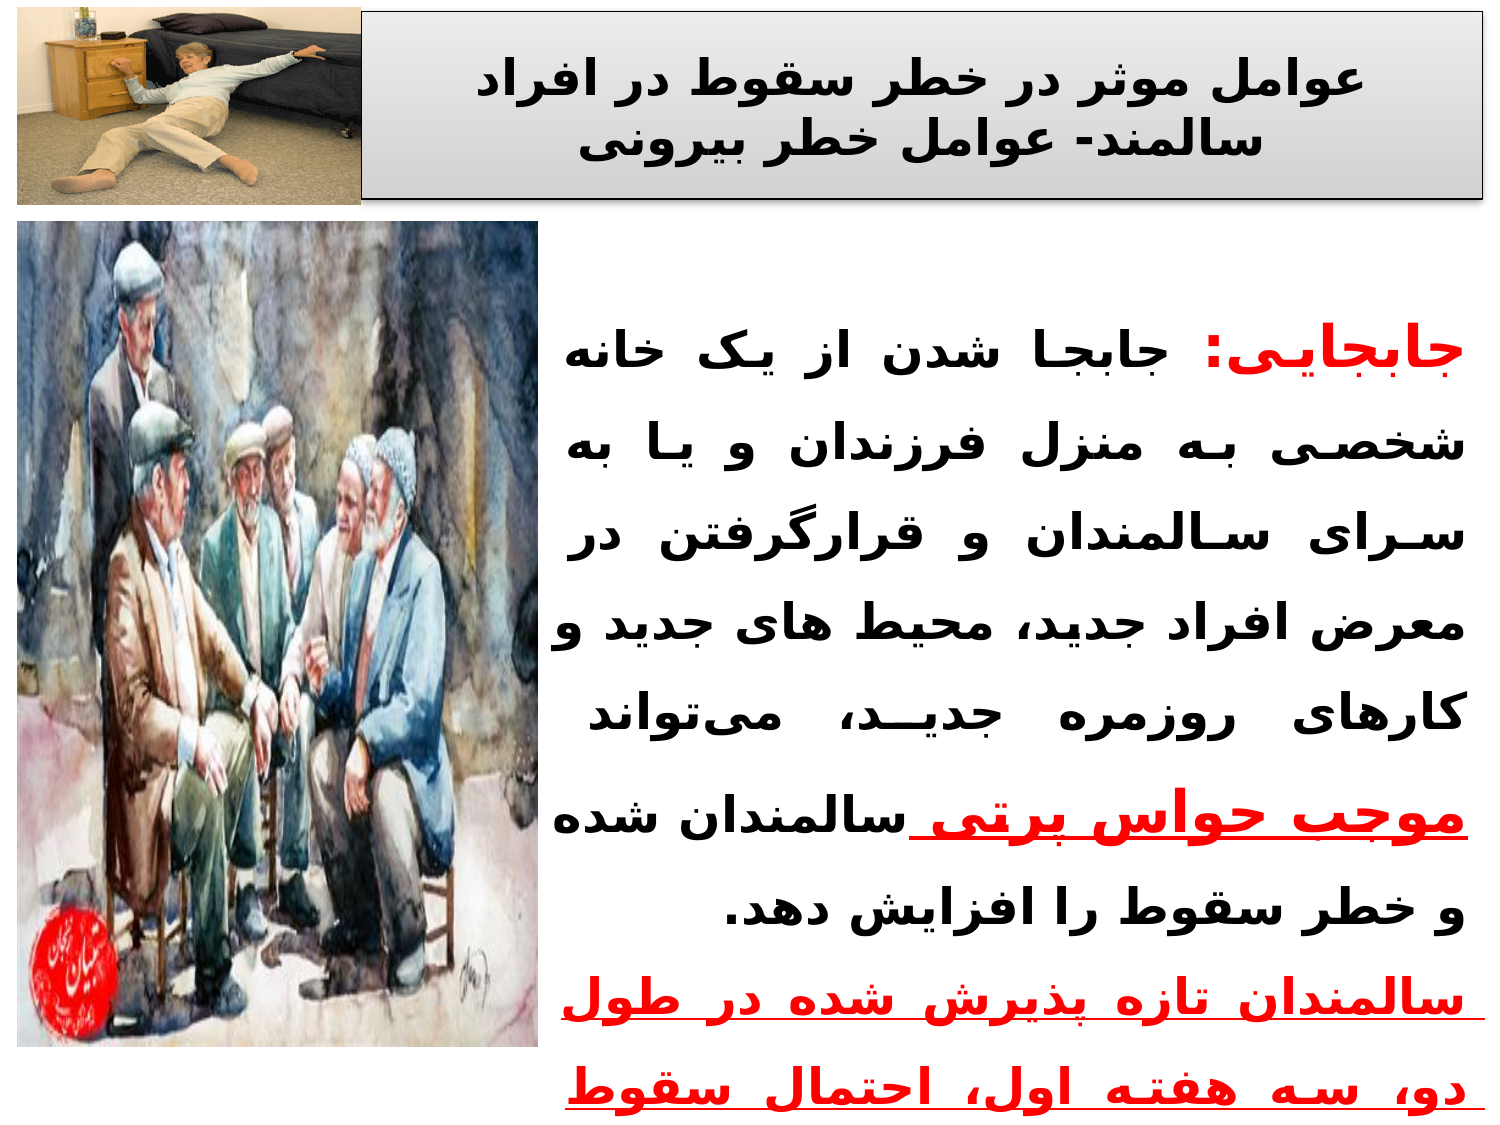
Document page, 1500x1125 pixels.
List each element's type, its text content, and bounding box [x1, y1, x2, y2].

title عوامل موثر در خطر سقوط در افراد سالمند- عوامل خطر بیرونی [365, 11, 1483, 200]
picture [17, 6, 362, 205]
text_box جابجایی: جابجا شدن از یک خانه شخصی به منزل فرزندان و یا به سرای سالمندان و قرارگرفتن در معرض افراد جدید، محیط های جدید و کارهای روزمره جدید، می‌تواند موجب حواس پرتی سالمندان شده و خطر سقوط را افزایش دهد. سالمندان تازه پذیرش شده در طول دو، سه هفته اول، احتمال سقوط بیشتری را دارند. سالمندان دارای گیجی به طور خاص در طول 24 تا 48 ساعت اولیه پس از ورود در معرض خطر سقوط هستند. [537, 267, 1483, 1125]
picture [17, 221, 538, 1047]
